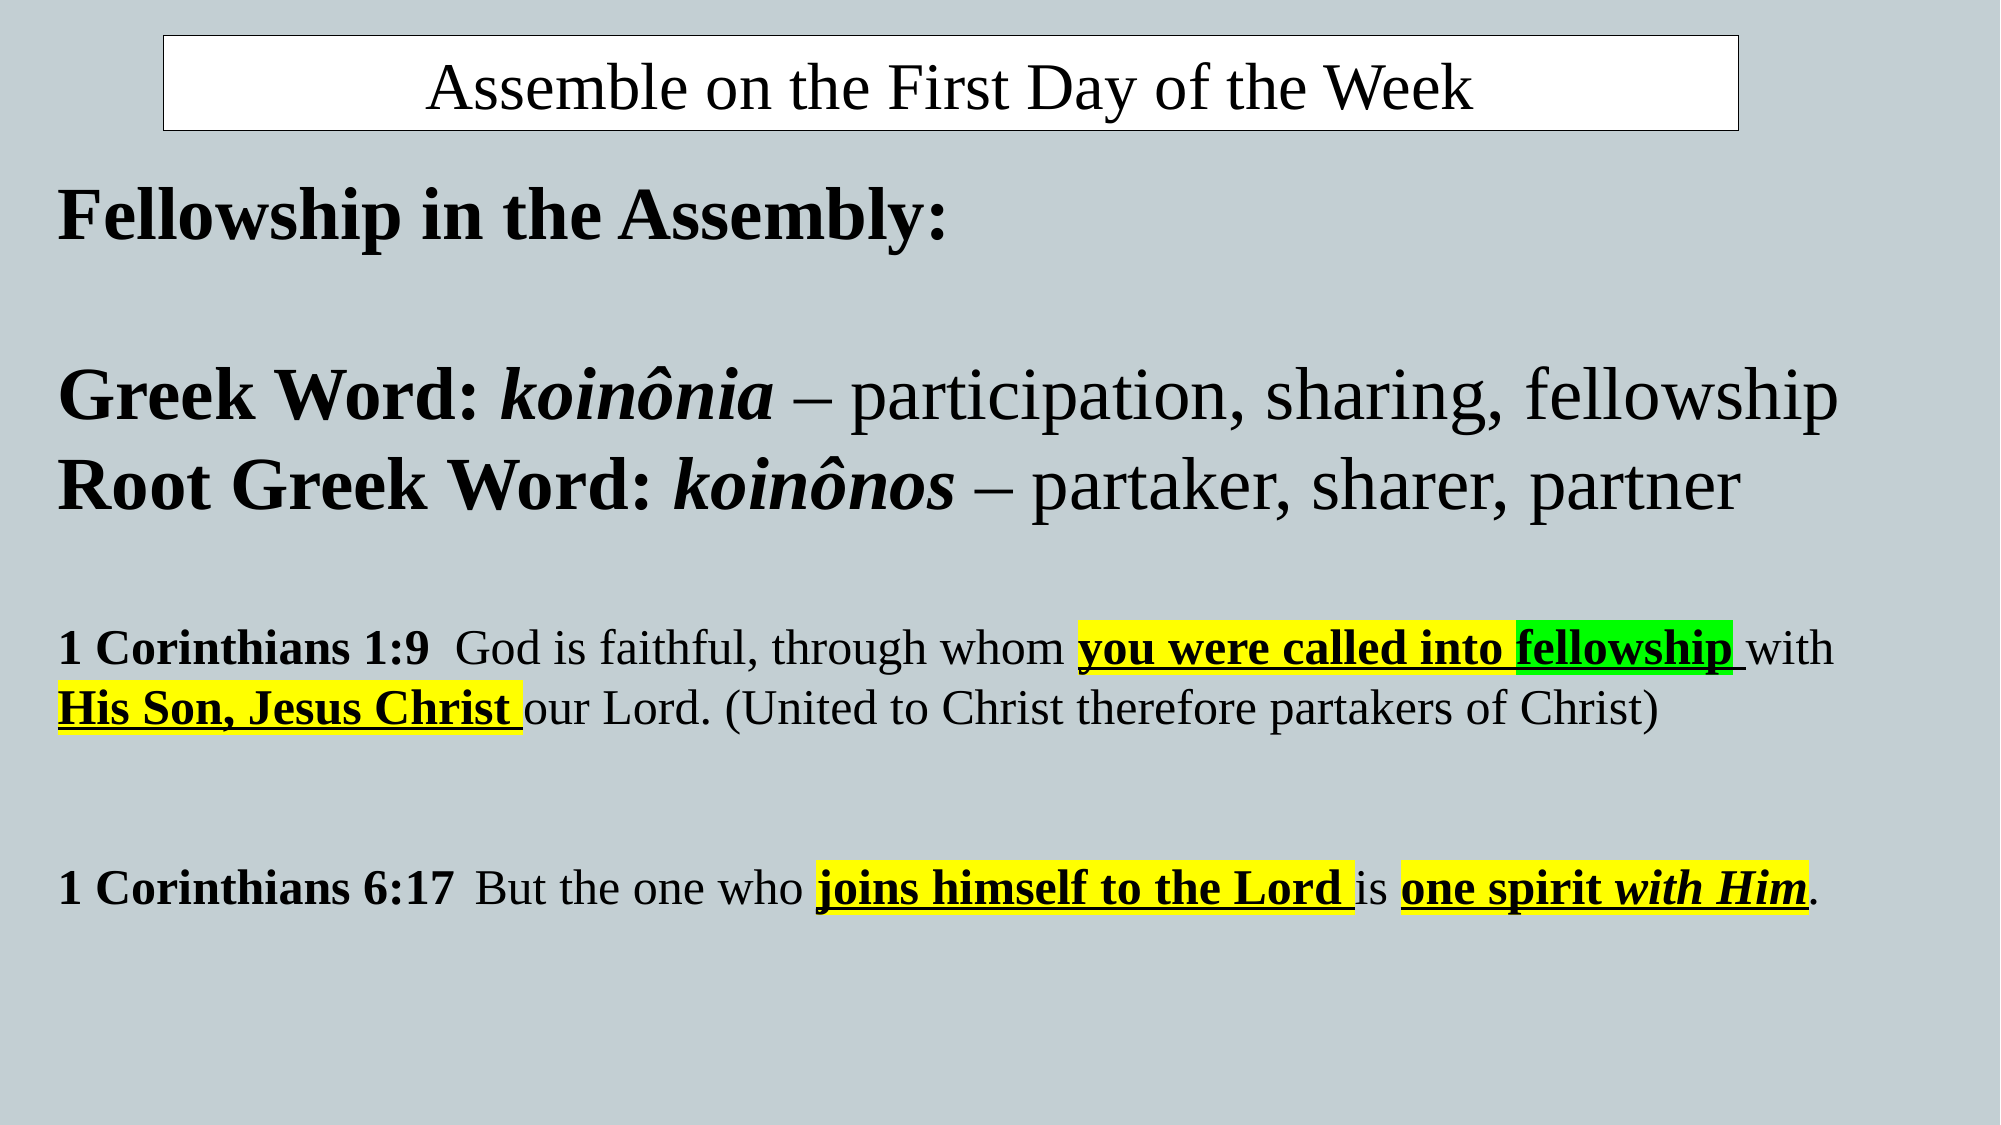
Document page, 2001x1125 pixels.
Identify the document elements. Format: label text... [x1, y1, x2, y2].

text_box Fellowship in the Assembly: Greek Word: koinônia – participation, sharing, fellowship Root Greek Word: koinônos – partaker, sharer, partner 1 Corinthians 1:9 God is faithful, through whom you were called into fellowship with His Son, Jesus Christ our Lord. (United to Christ therefore partakers of Christ) 1 Corinthians 6:17 But the one who joins himself to the Lord is one spirit with Him. [42, 156, 1910, 1125]
text_box Assemble on the First Day of the Week [163, 35, 1739, 131]
